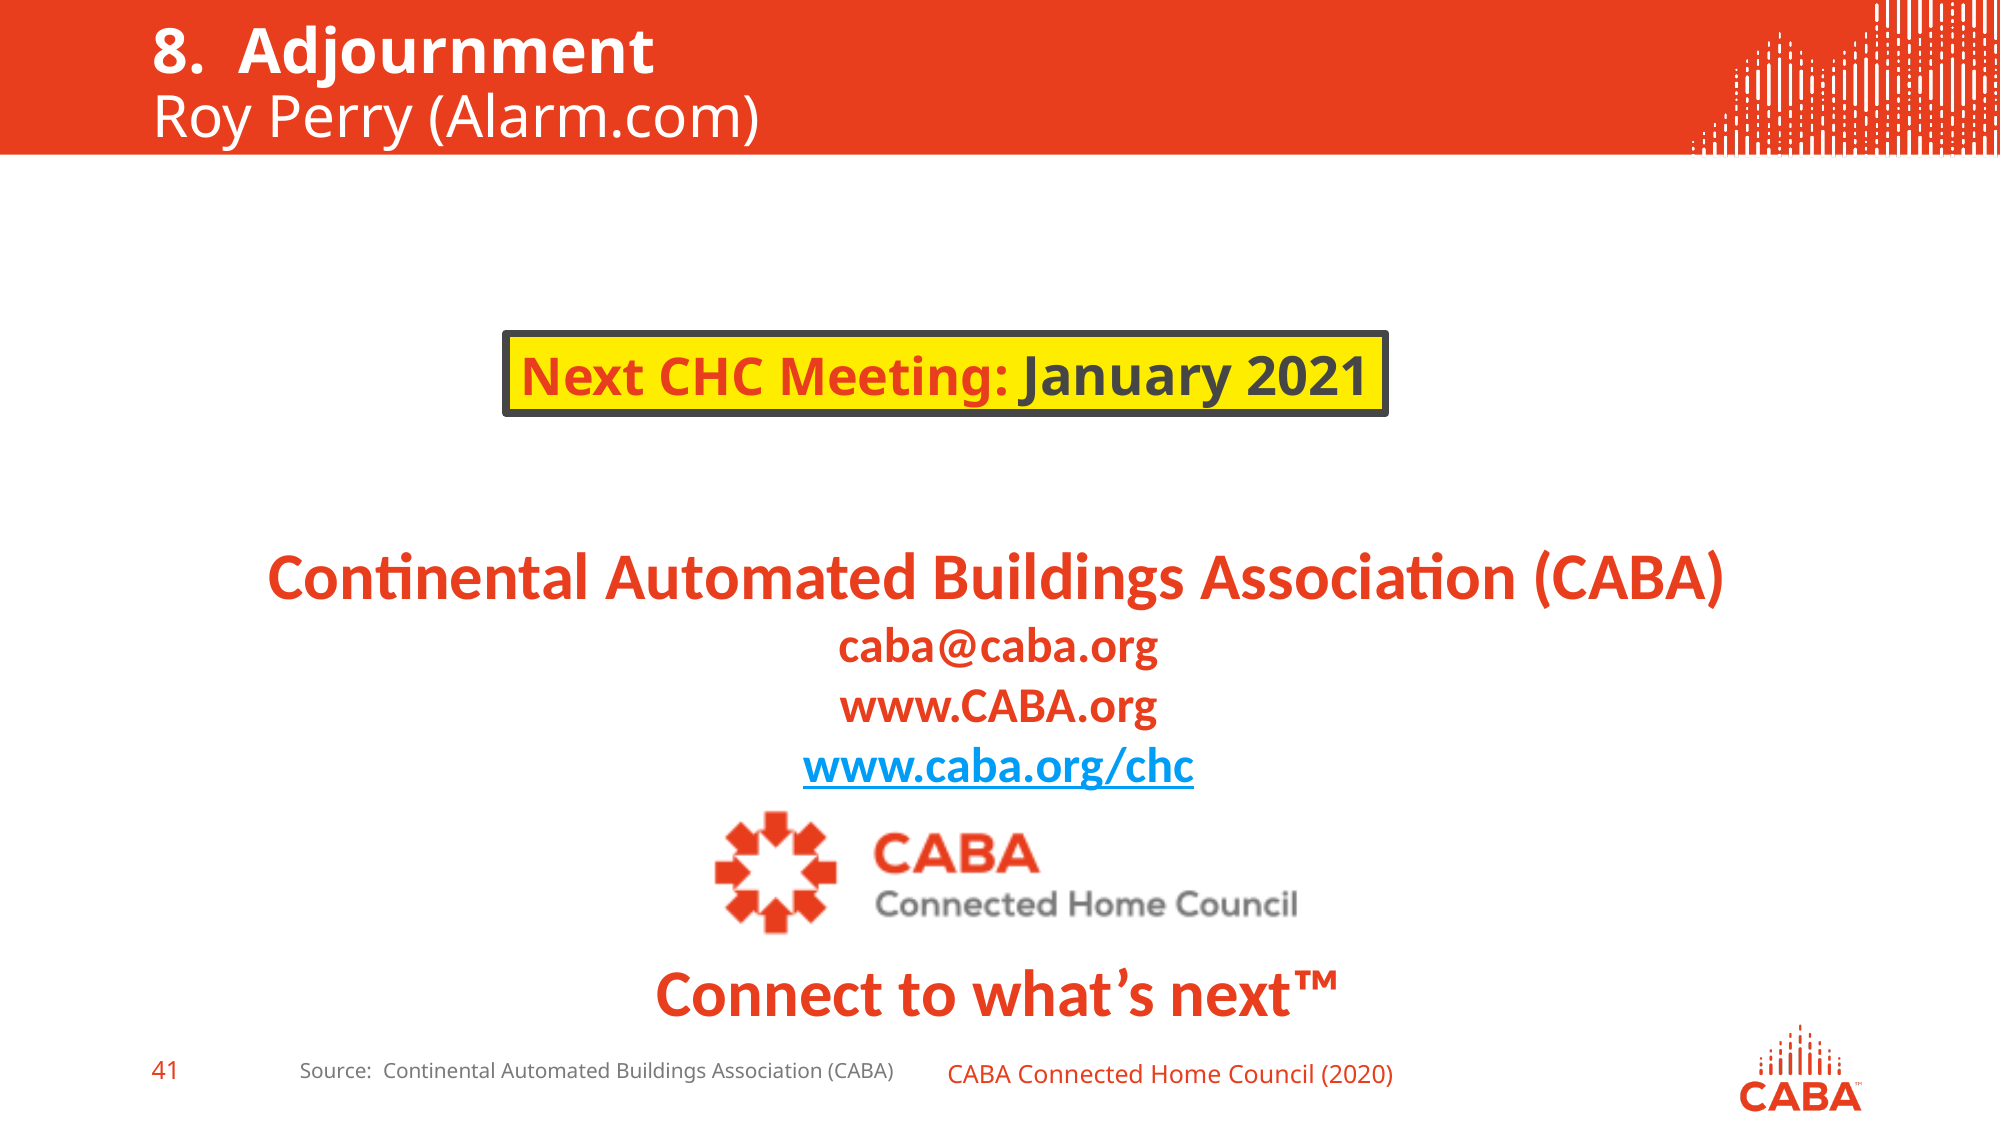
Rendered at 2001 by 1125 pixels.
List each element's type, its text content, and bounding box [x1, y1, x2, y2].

text_box Next CHC Meeting: January 2021 [506, 333, 1386, 414]
slide_number 41 [136, 1042, 239, 1101]
picture [702, 810, 1298, 952]
text_box Continental Automated Buildings Association (CABA) caba@caba.org www.CABA.org www.caba.org/chc Connect to what’s next™ [233, 525, 1764, 1038]
title 8. Adjournment Roy Perry (Alarm.com) [137, 11, 1265, 86]
